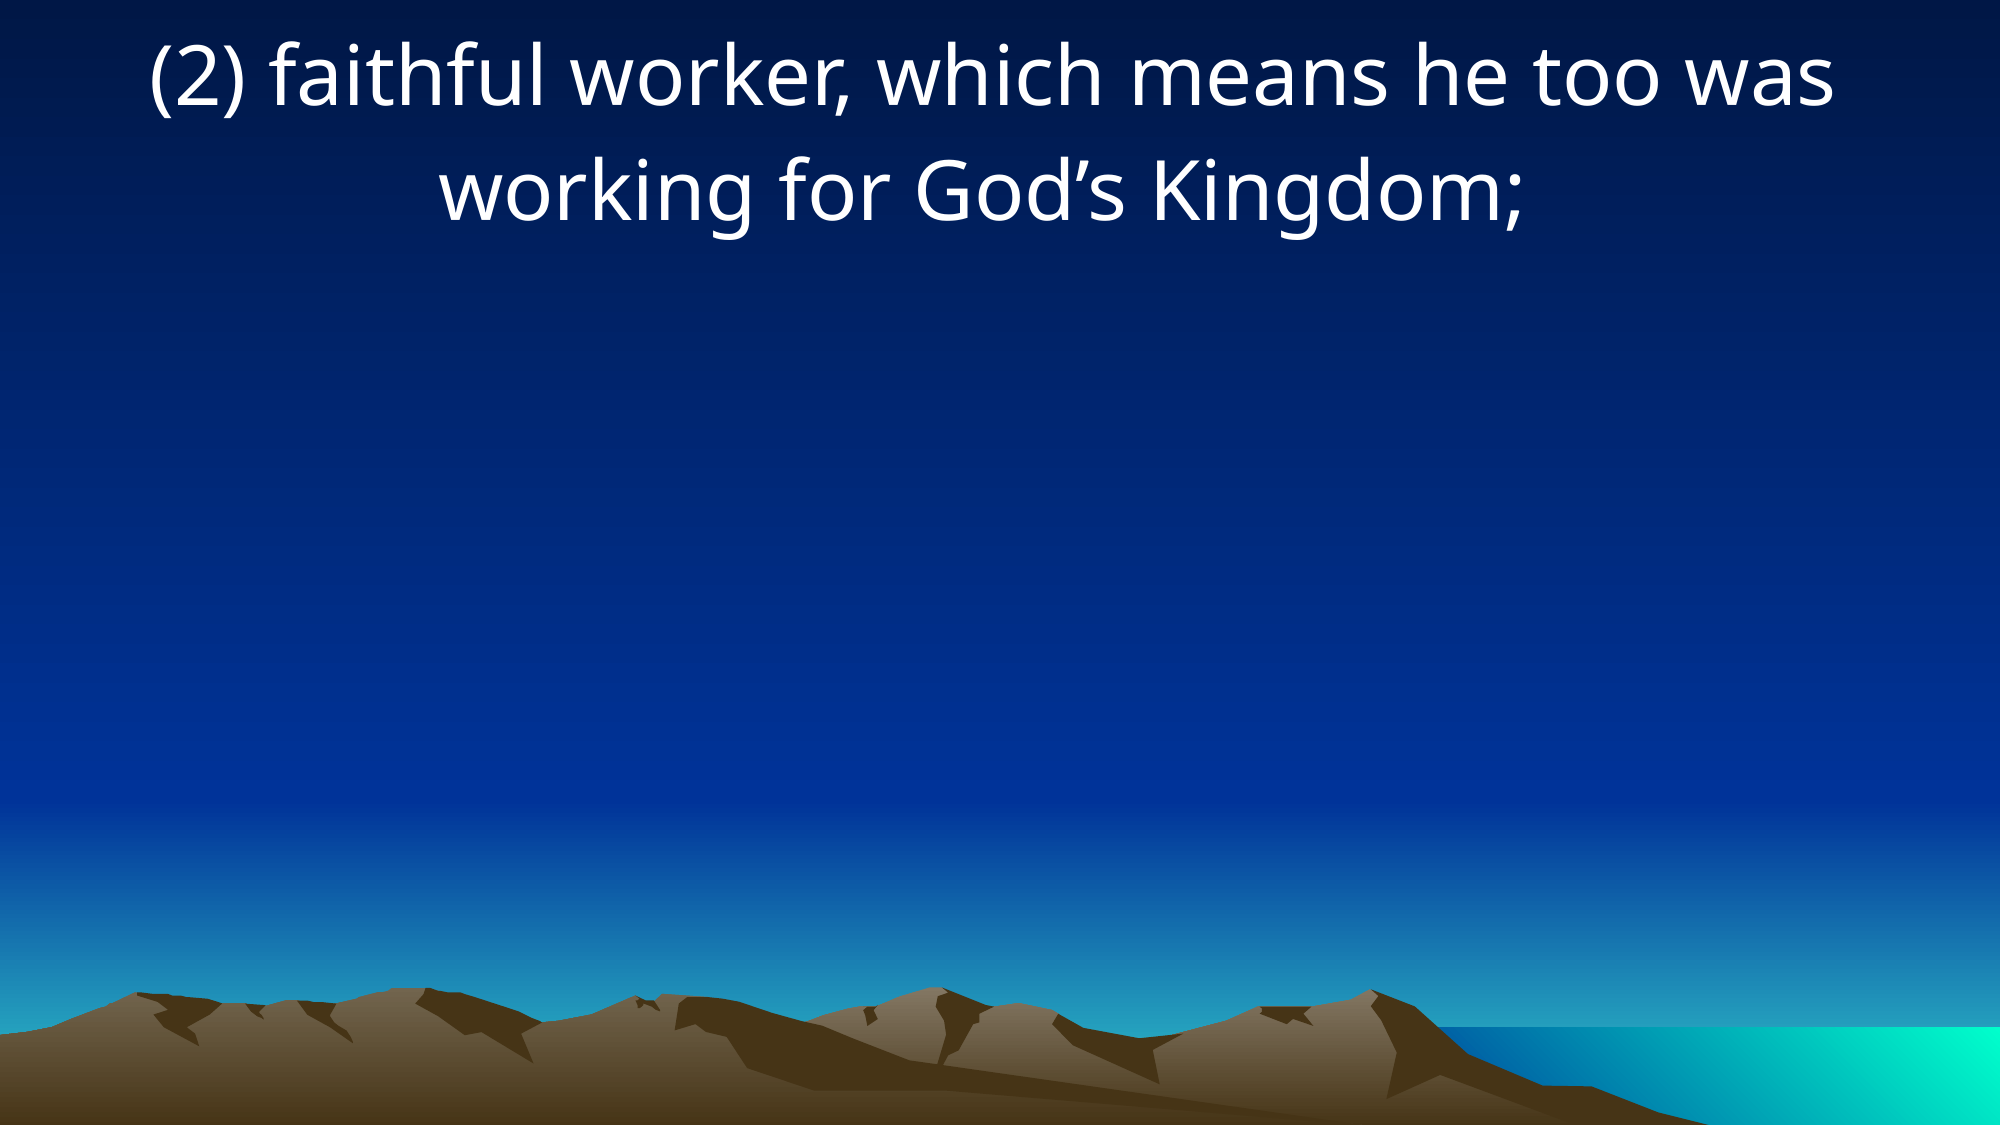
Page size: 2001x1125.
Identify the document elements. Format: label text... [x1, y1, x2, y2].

text_box (2) faithful worker, which means he too was working for God’s Kingdom; [12, 0, 1975, 825]
